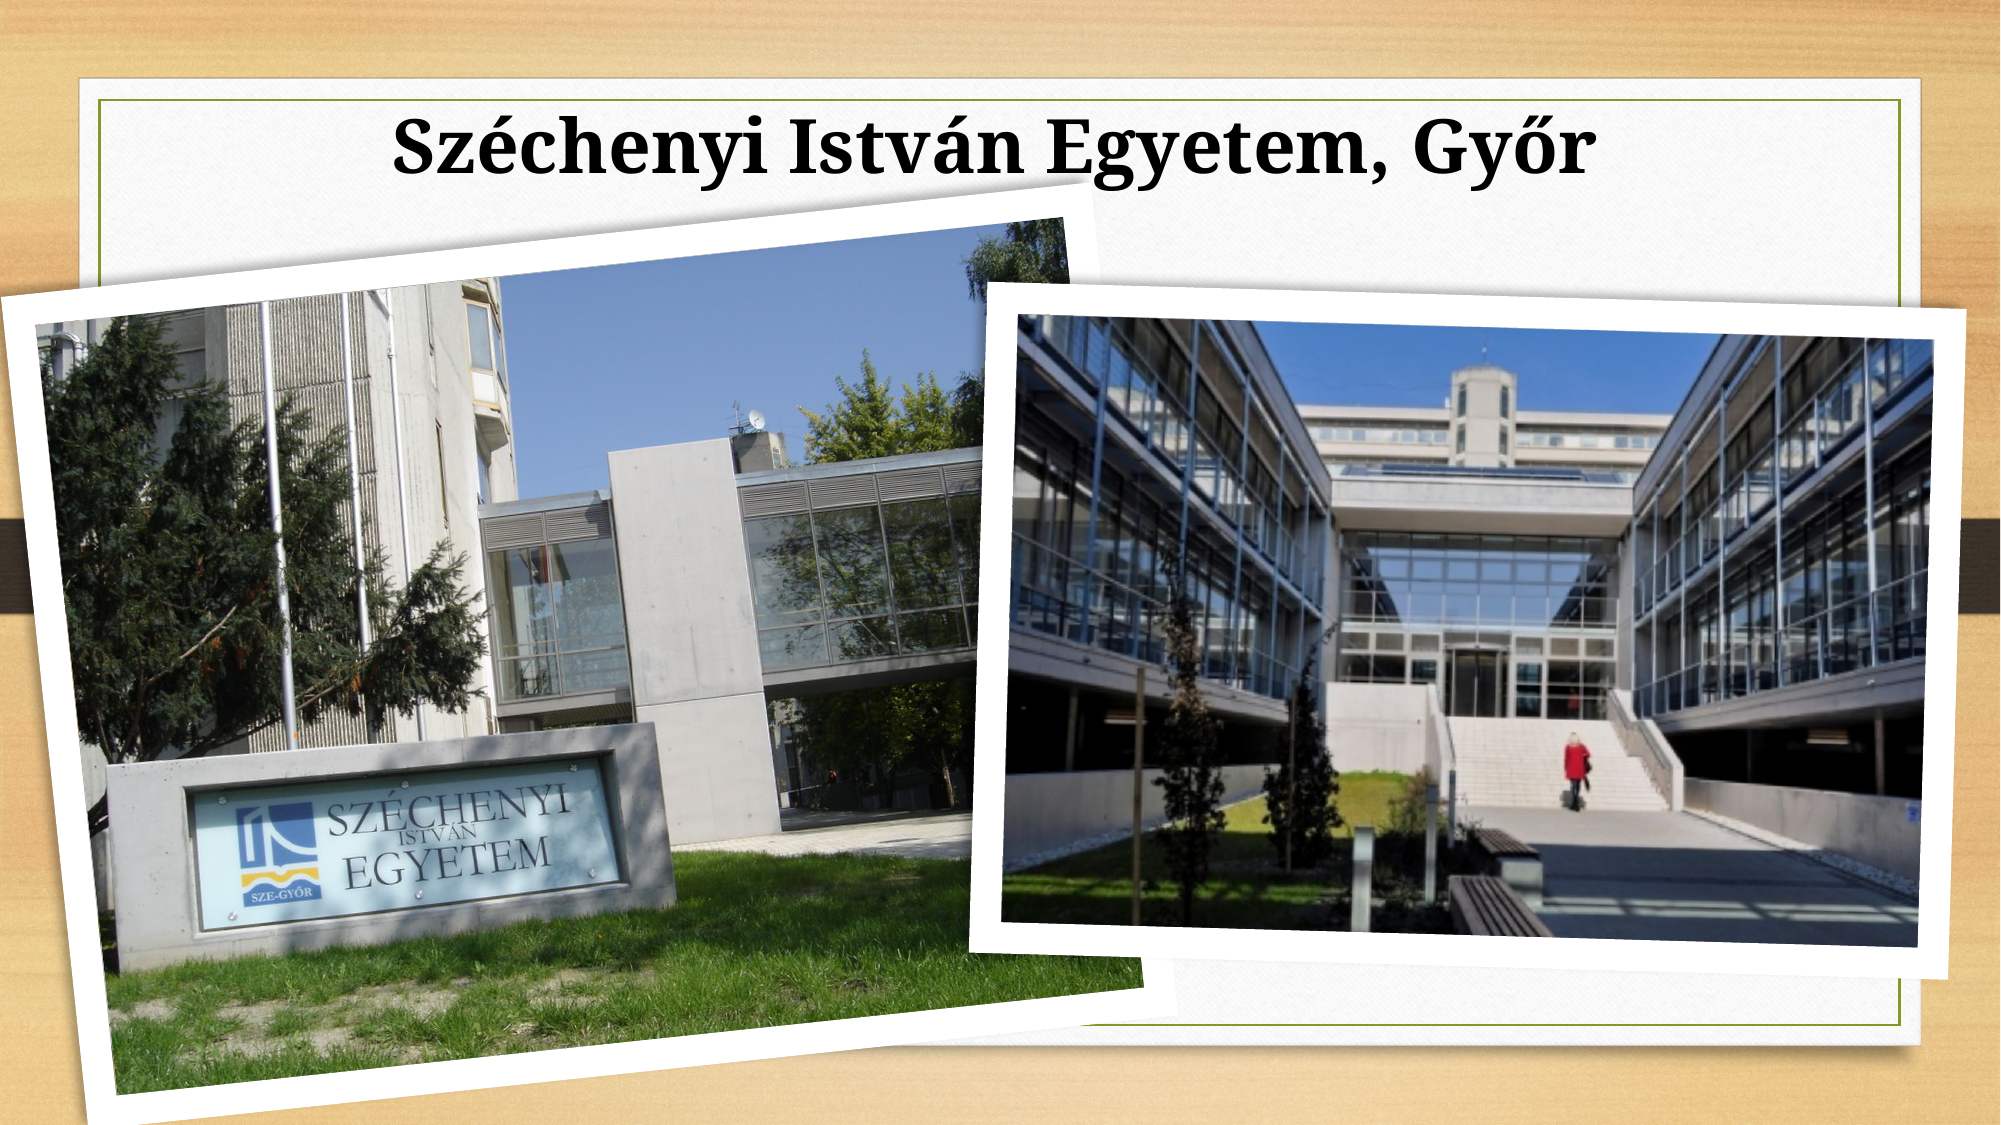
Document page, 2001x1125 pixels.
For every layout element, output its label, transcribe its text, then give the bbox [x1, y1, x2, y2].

picture [0, 0, 2001, 1125]
text_box Széchenyi István Egyetem, Győr [377, 91, 1614, 197]
